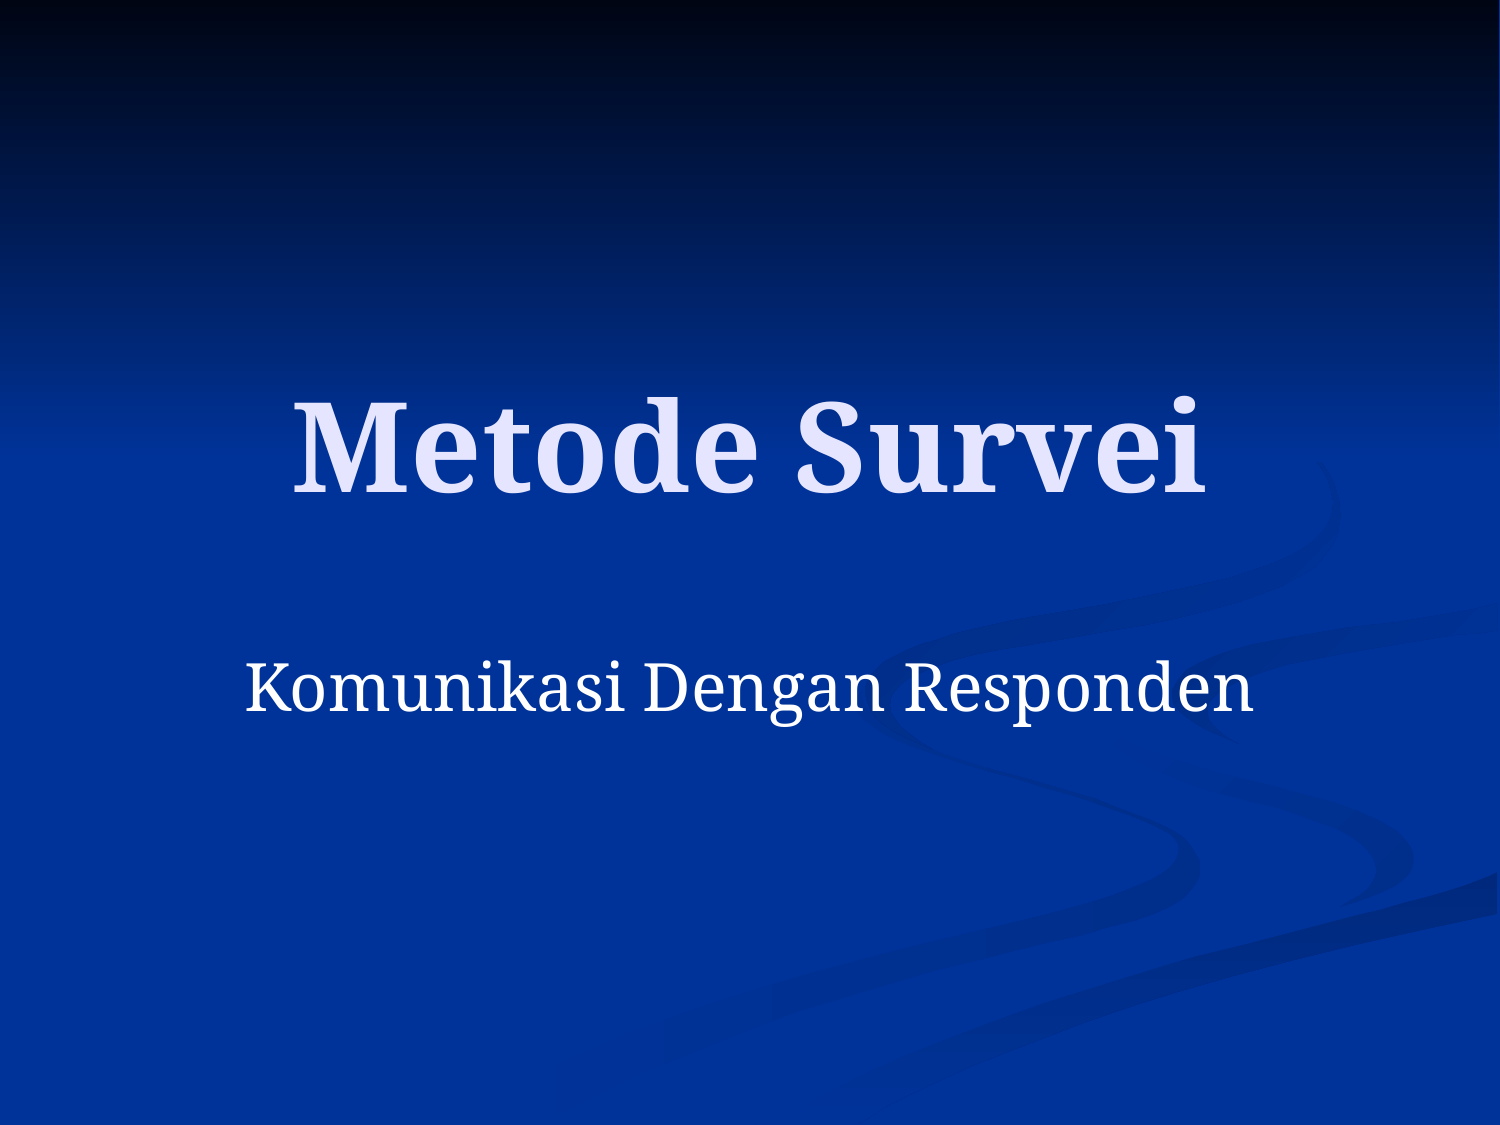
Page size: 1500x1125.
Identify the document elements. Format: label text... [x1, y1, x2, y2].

title Metode Survei [112, 284, 1388, 601]
subtitle Komunikasi Dengan Responden [224, 637, 1276, 926]
